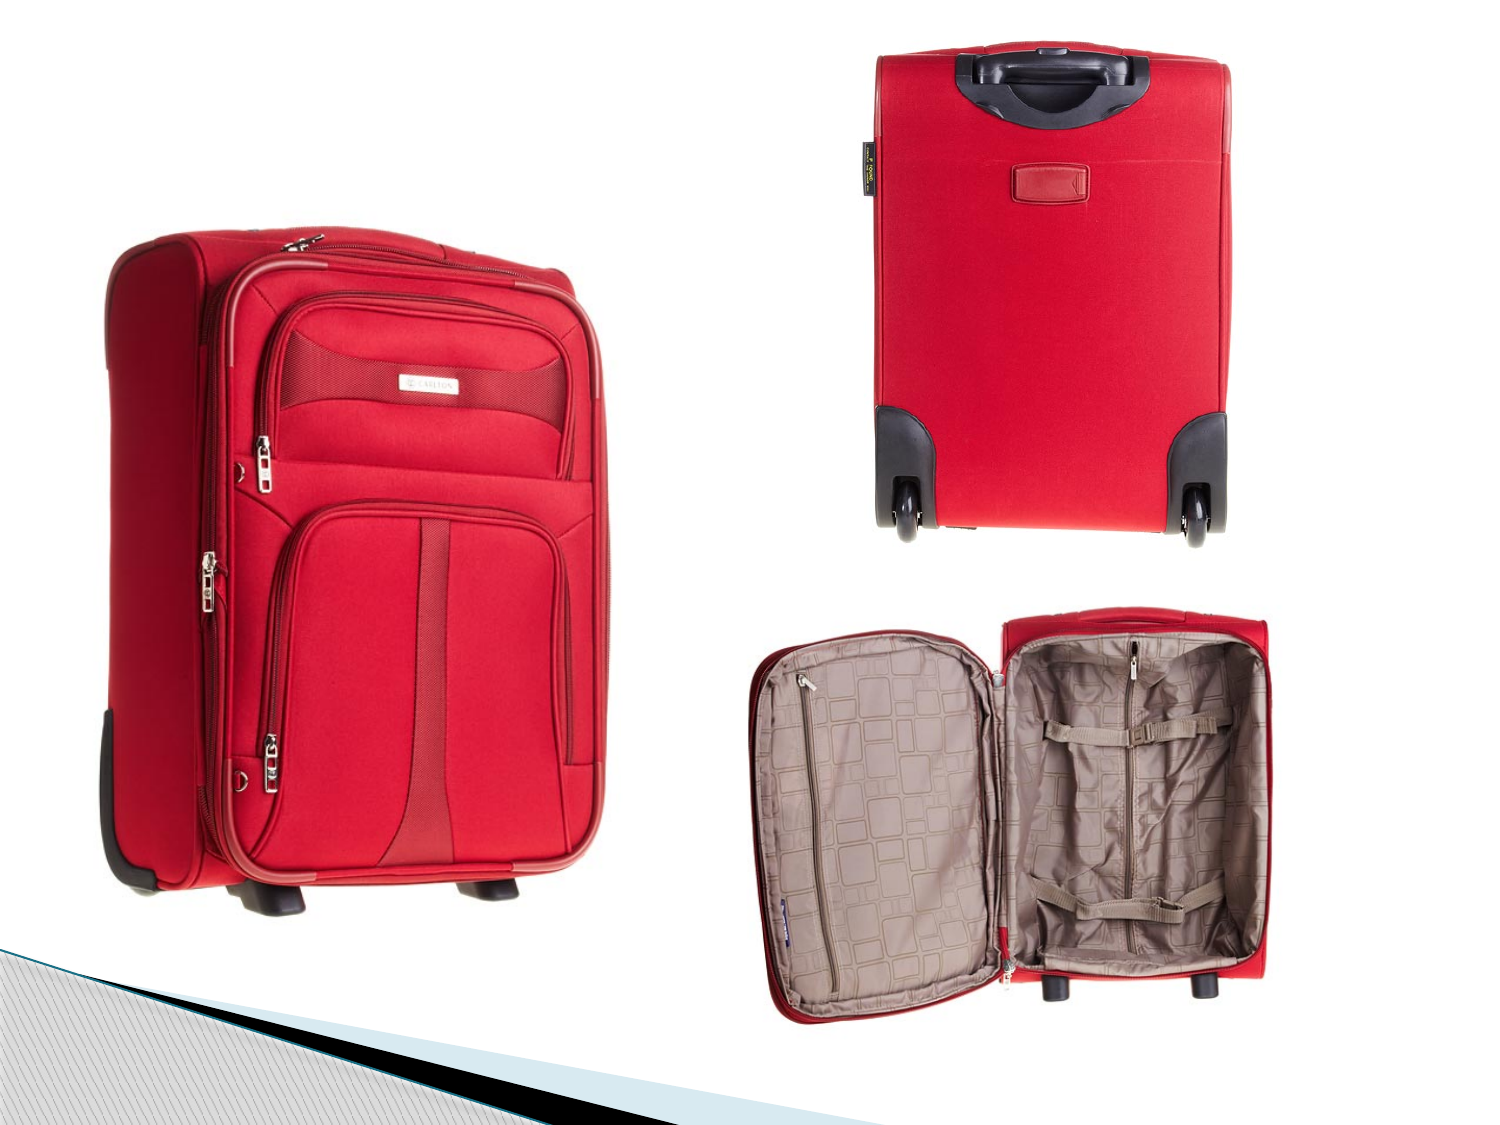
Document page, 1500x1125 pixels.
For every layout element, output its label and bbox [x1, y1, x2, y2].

picture [0, 172, 695, 949]
picture [714, 0, 1331, 1050]
